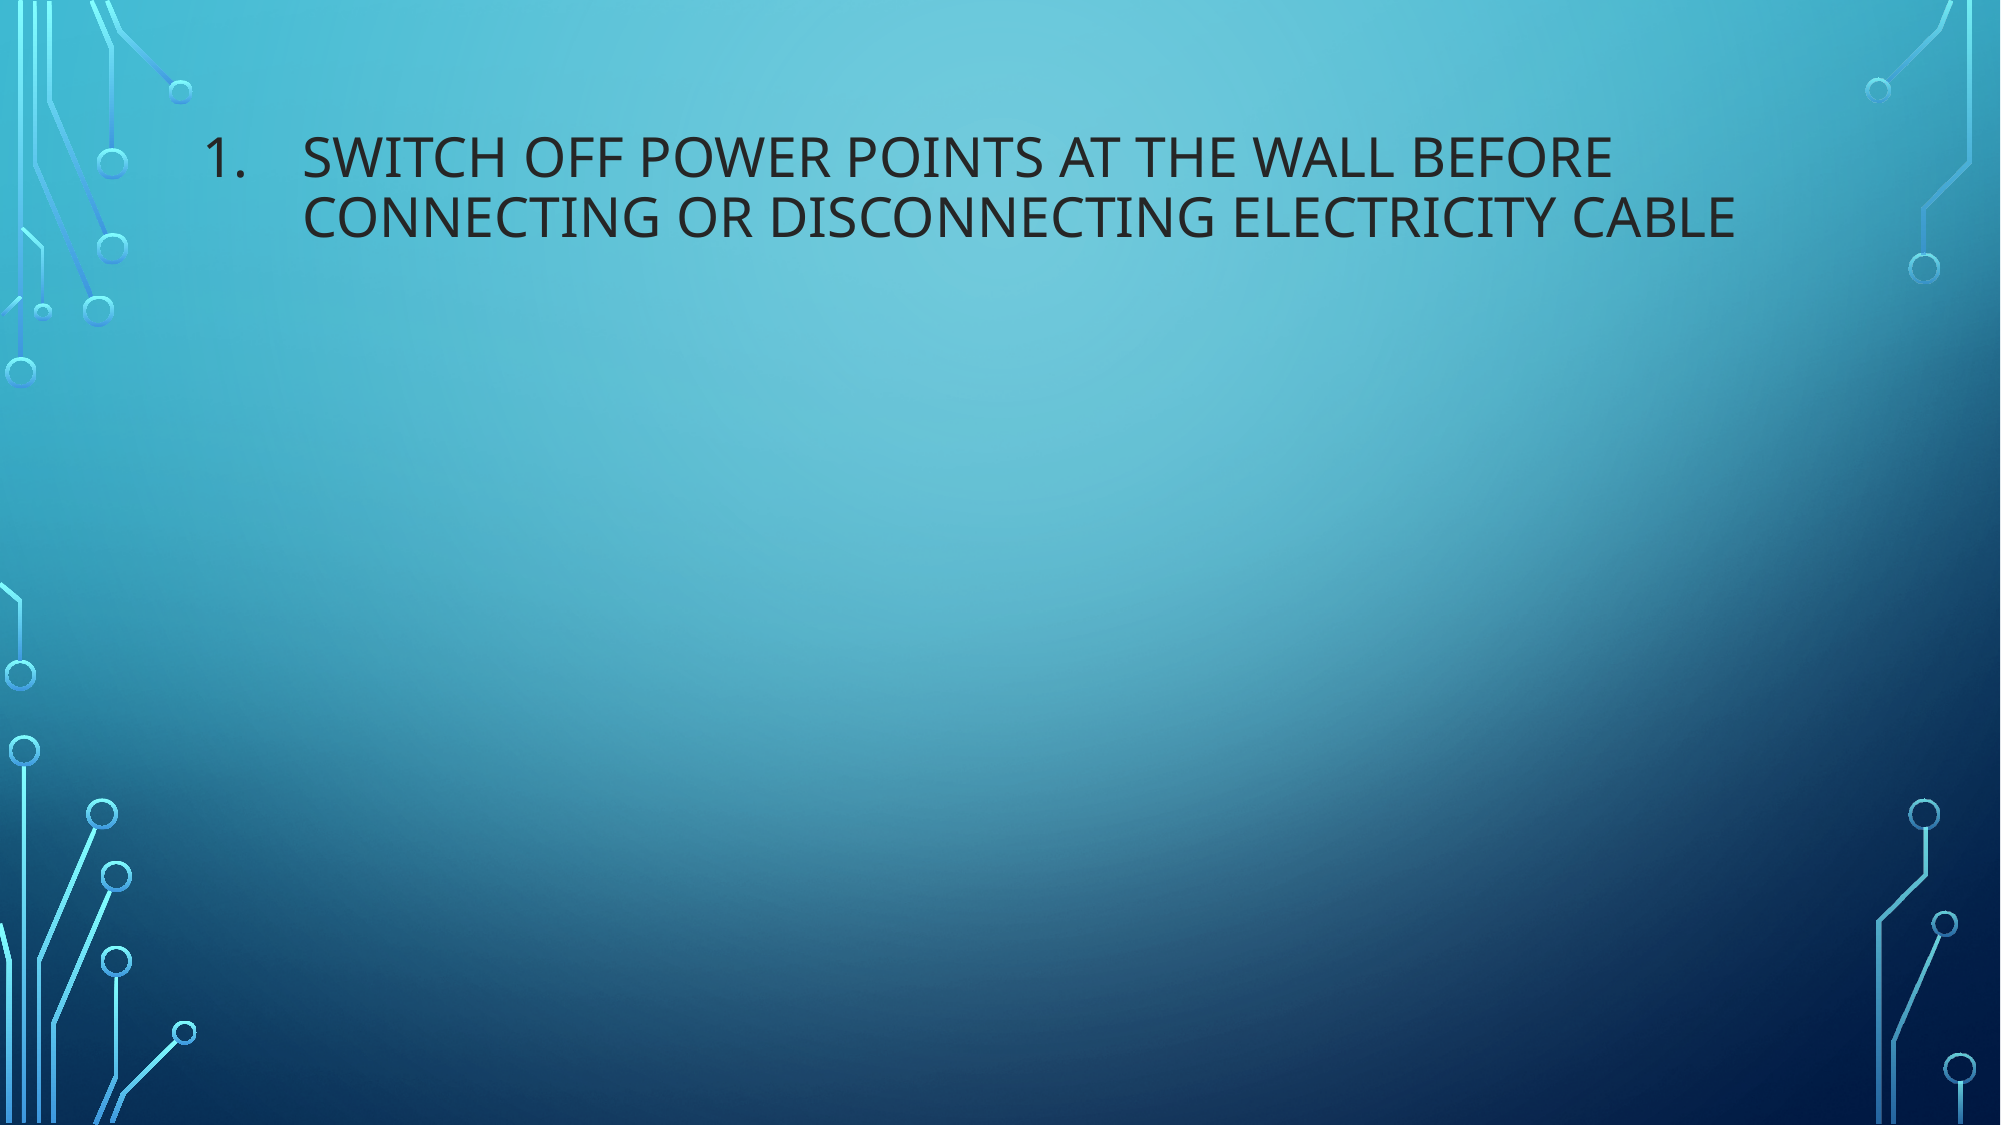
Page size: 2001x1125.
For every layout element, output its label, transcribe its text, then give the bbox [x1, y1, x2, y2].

title Switch off power points at the wall before connecting or disconnecting electricity cable [187, 101, 1813, 344]
